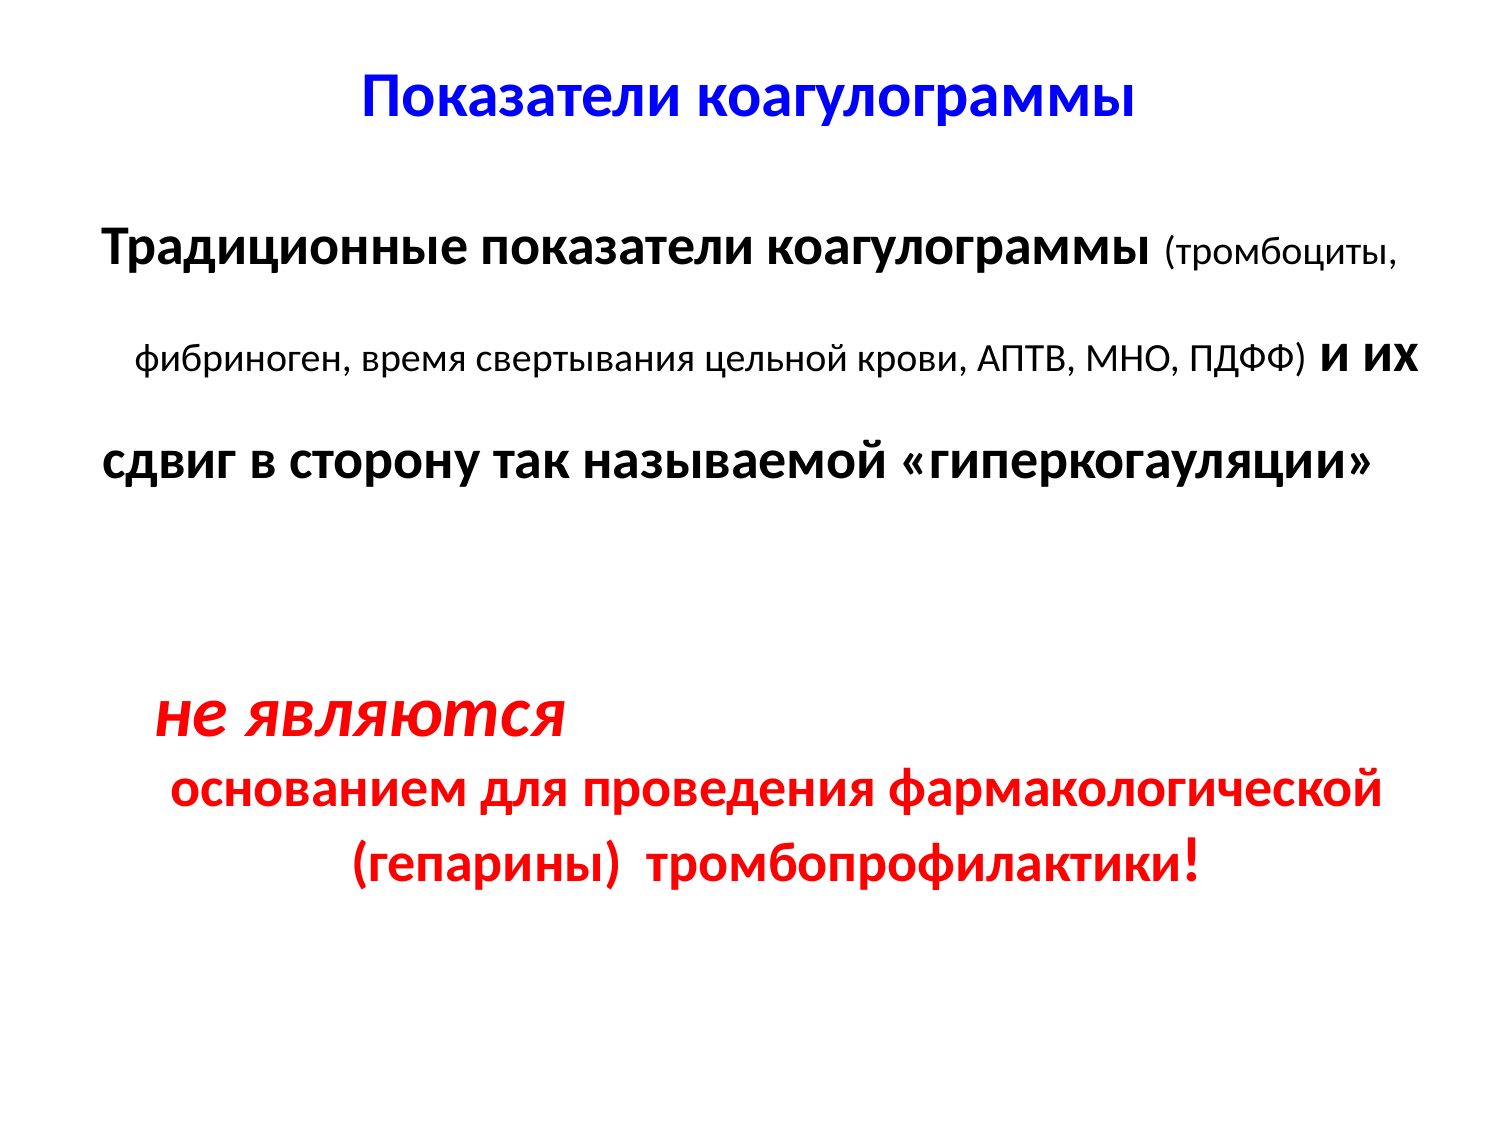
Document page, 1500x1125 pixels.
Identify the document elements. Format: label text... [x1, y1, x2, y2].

title Показатели коагулограммы [75, 45, 1425, 138]
list Традиционные показатели коагулограммы (тромбоциты, фибриноген, время свертывания цельной крови, АПТВ, МНО, ПДФФ) и их сдвиг в сторону так называемой «гиперкогауляции» не являются основанием для проведения фармакологической (гепарины) тромбопрофилактики! [29, 160, 1471, 904]
